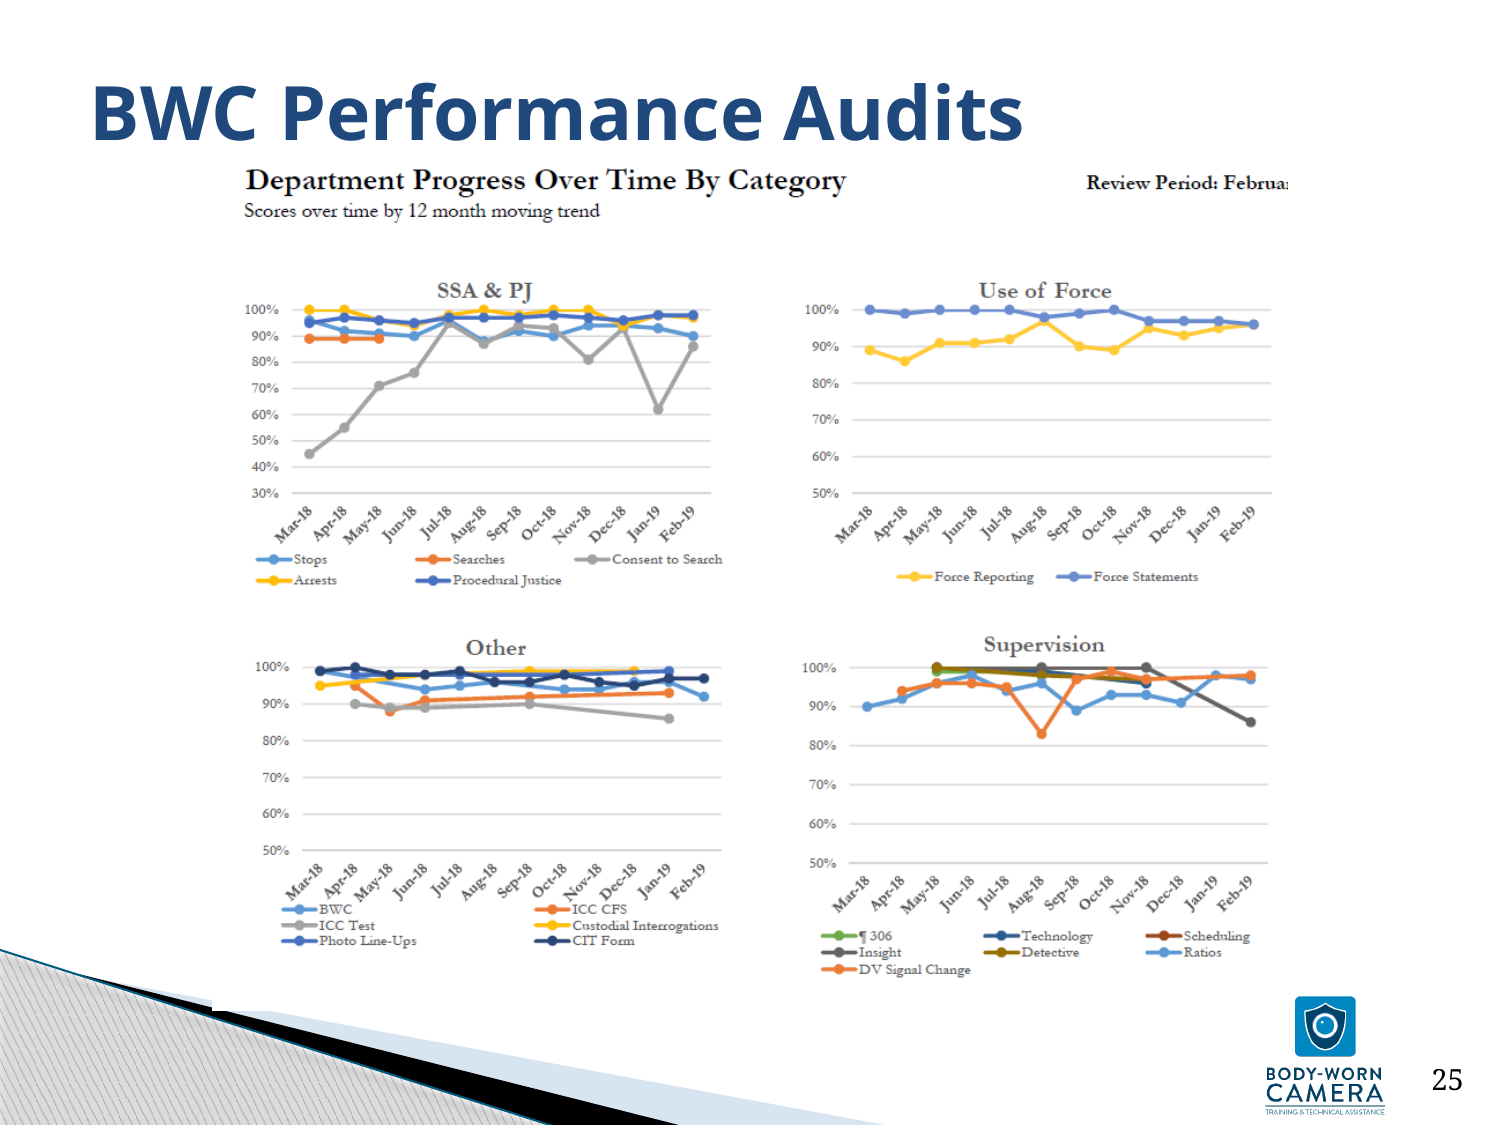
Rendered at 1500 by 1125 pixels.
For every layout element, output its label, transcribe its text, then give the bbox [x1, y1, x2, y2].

title BWC Performance Audits [75, 45, 1425, 175]
slide_number 25 [1400, 1051, 1479, 1112]
picture [212, 143, 1401, 1125]
